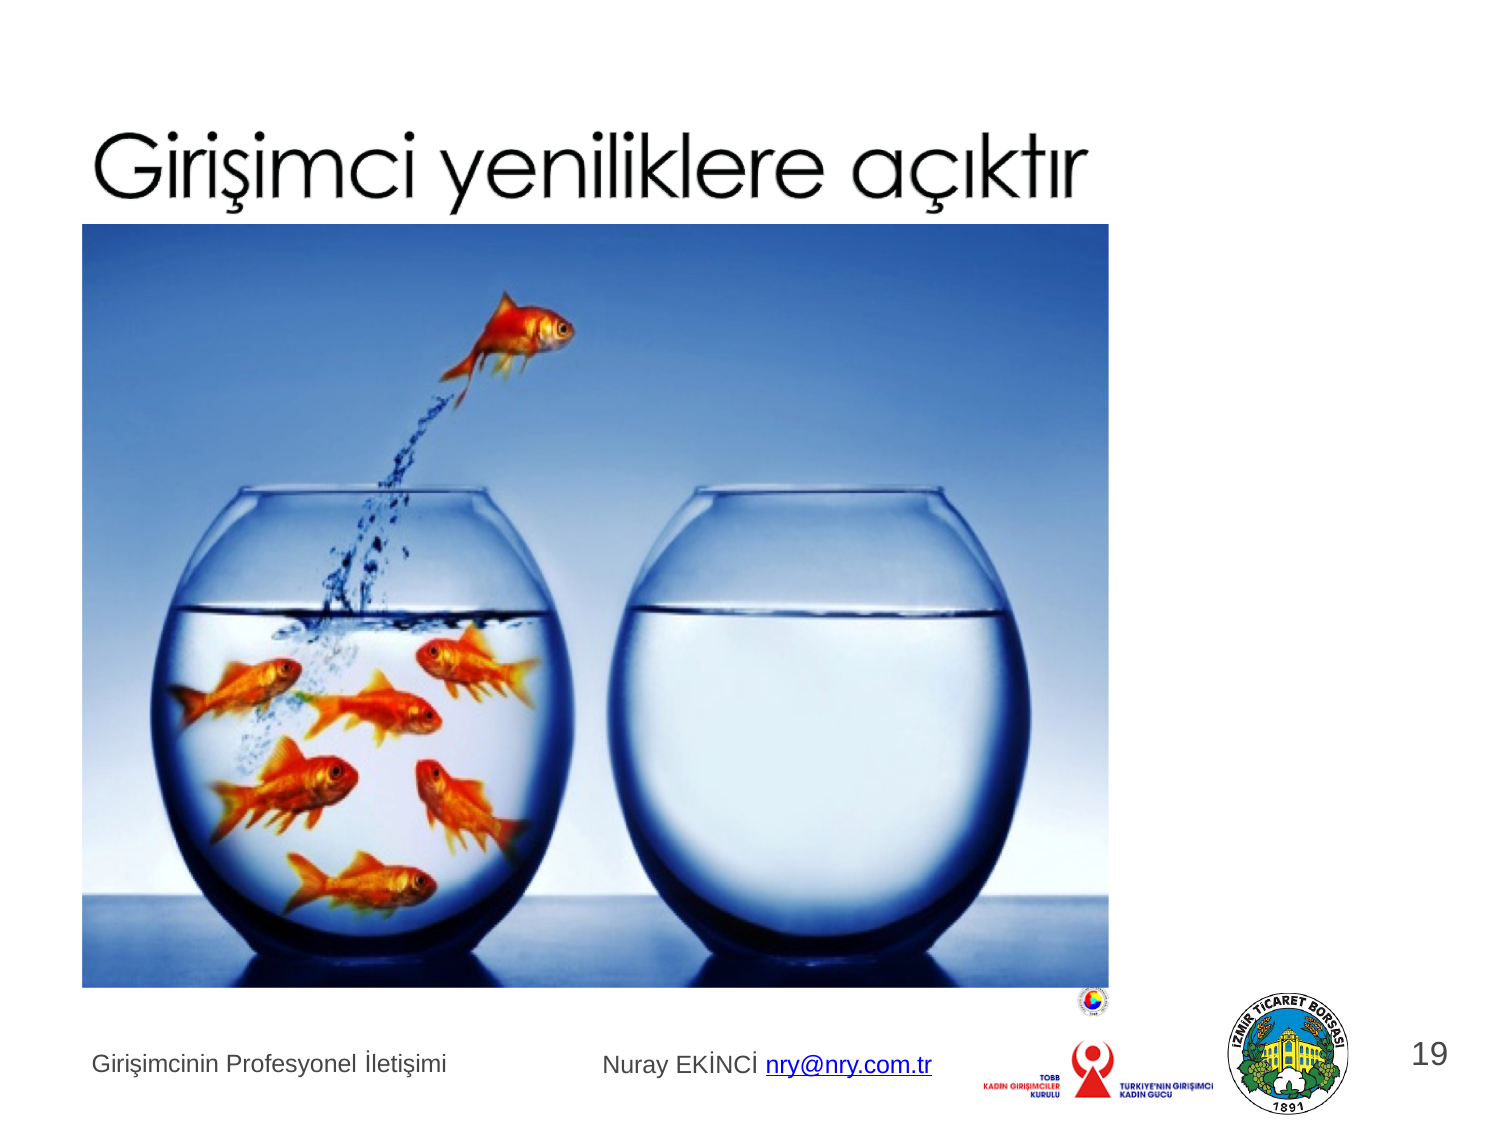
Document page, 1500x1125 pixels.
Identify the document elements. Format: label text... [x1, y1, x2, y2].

footer Girişimcinin Profesyonel İletişimi [89, 1047, 452, 1125]
text_box [82, 224, 1109, 988]
picture [1227, 993, 1349, 1115]
picture [983, 984, 1214, 1098]
slide_number 17 [1404, 1032, 1455, 1125]
text_box [93, 130, 1090, 216]
text_box Nuray EKİNCİ nry@nry.com.tr [600, 1048, 938, 1079]
